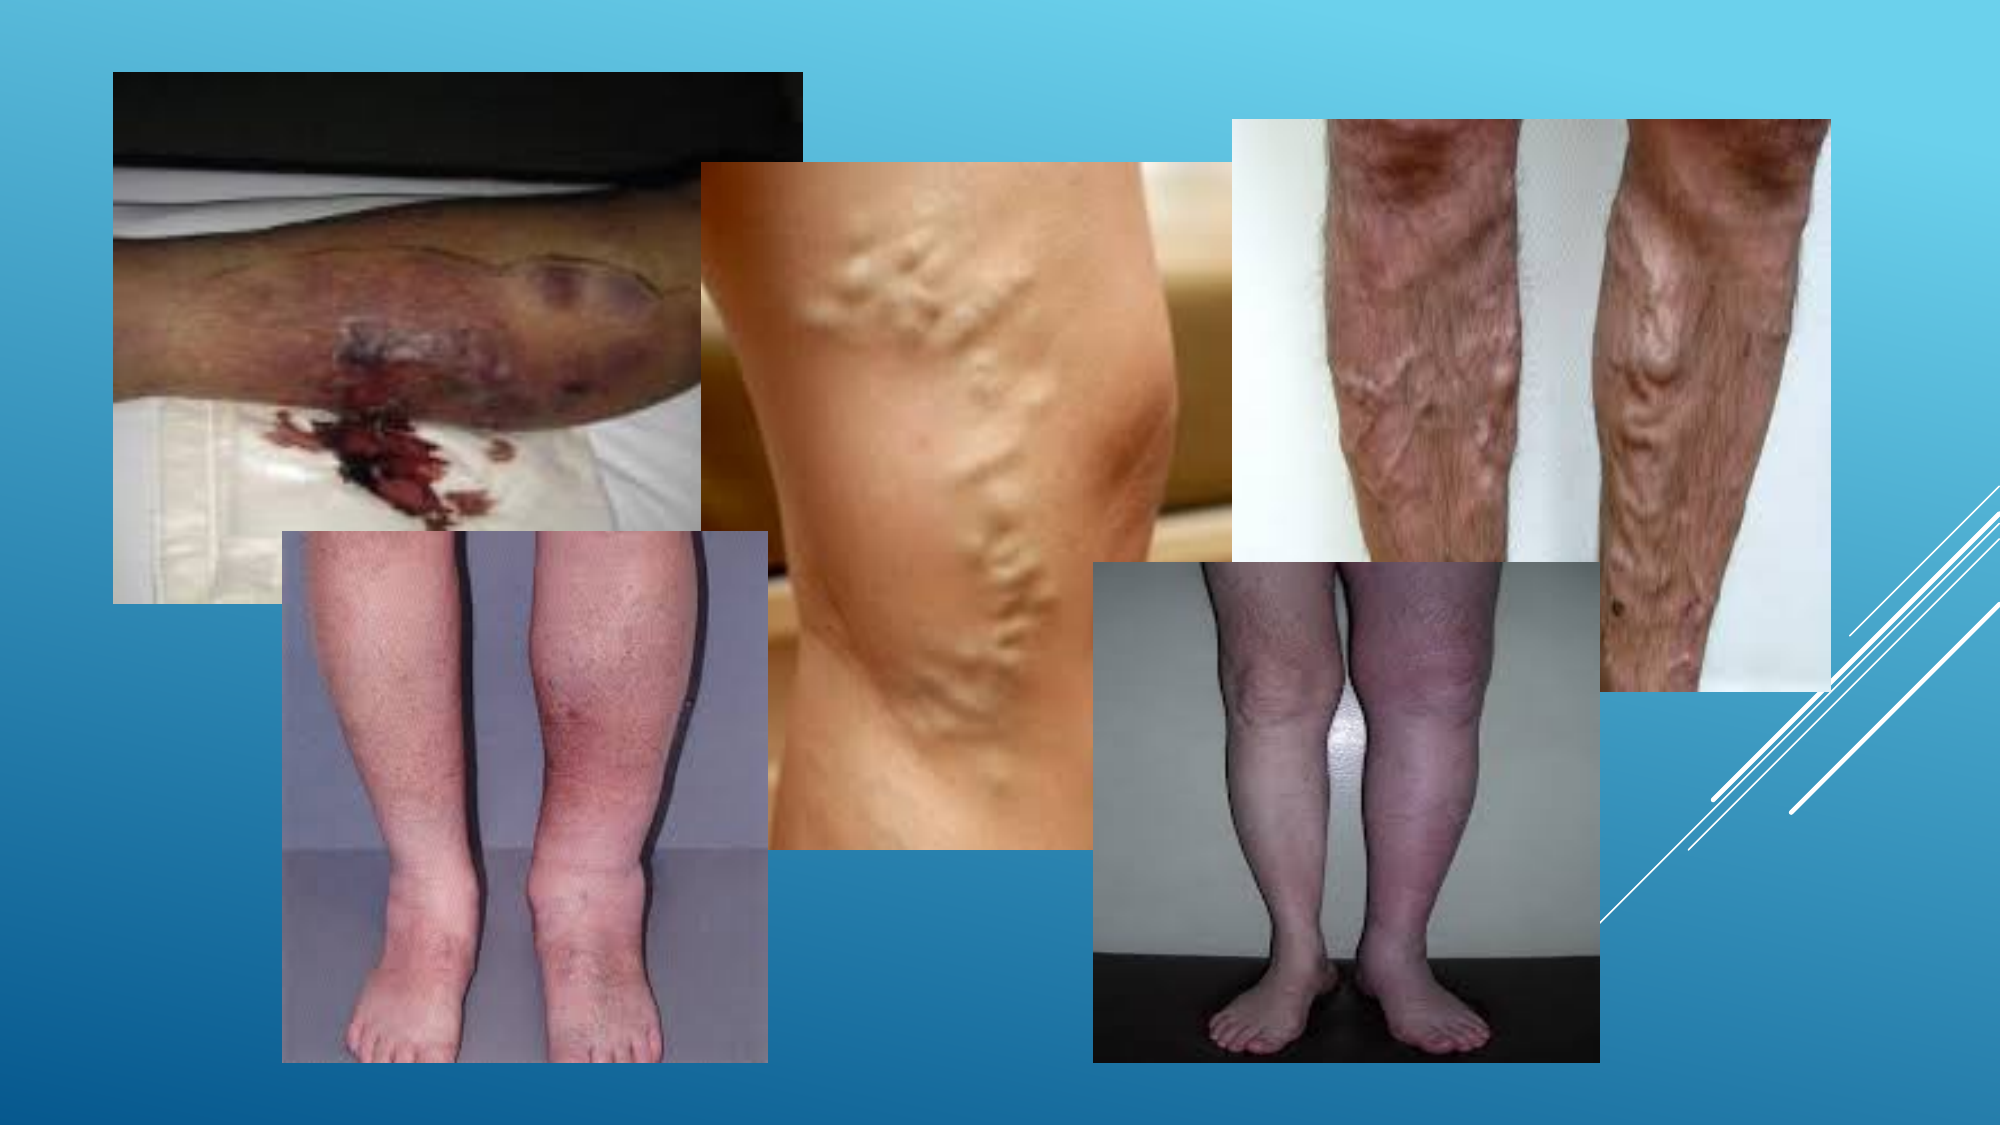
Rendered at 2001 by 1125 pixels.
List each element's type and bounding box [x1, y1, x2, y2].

picture [112, 71, 1831, 1064]
